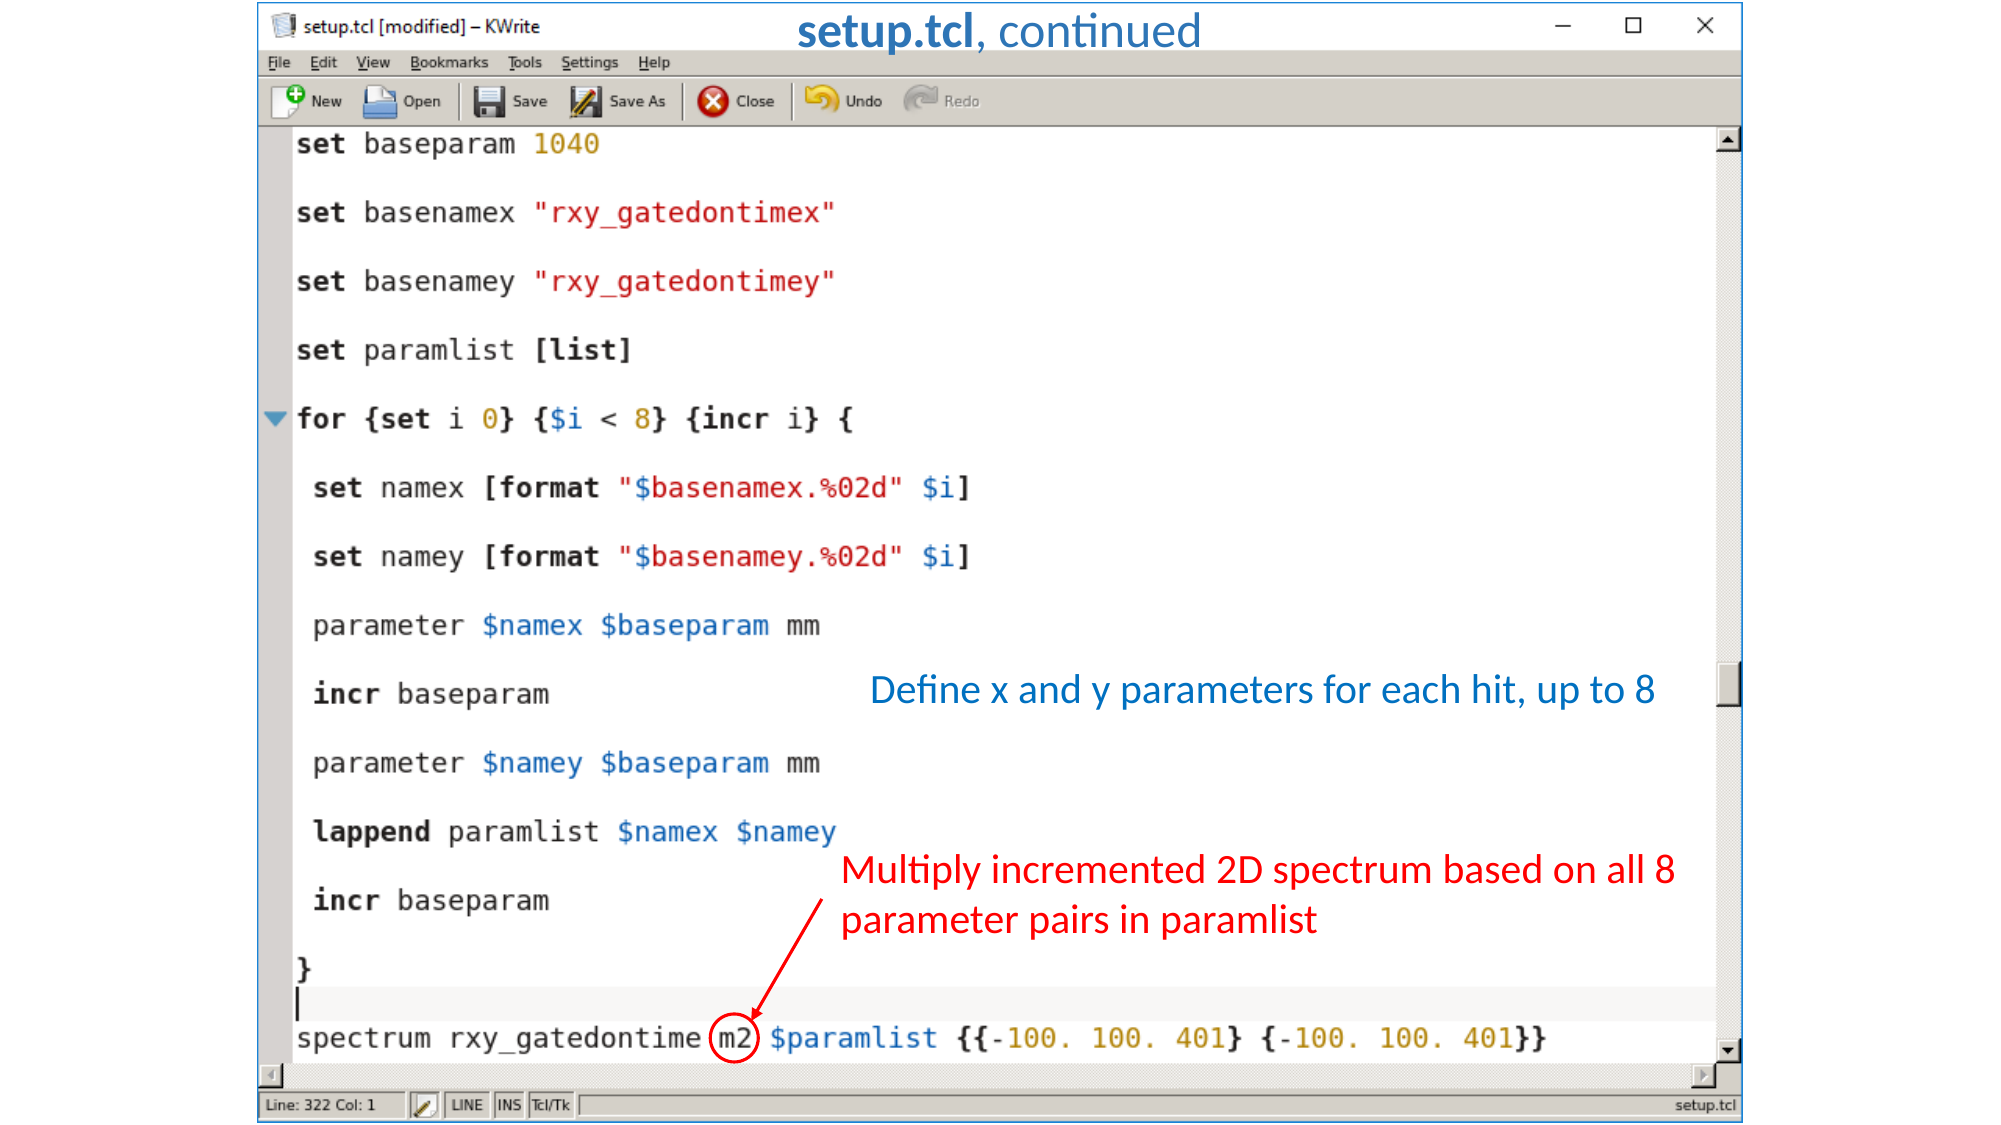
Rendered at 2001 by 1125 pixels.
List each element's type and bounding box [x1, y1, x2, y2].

text_box [751, 898, 822, 1022]
picture [256, 2, 1743, 1123]
